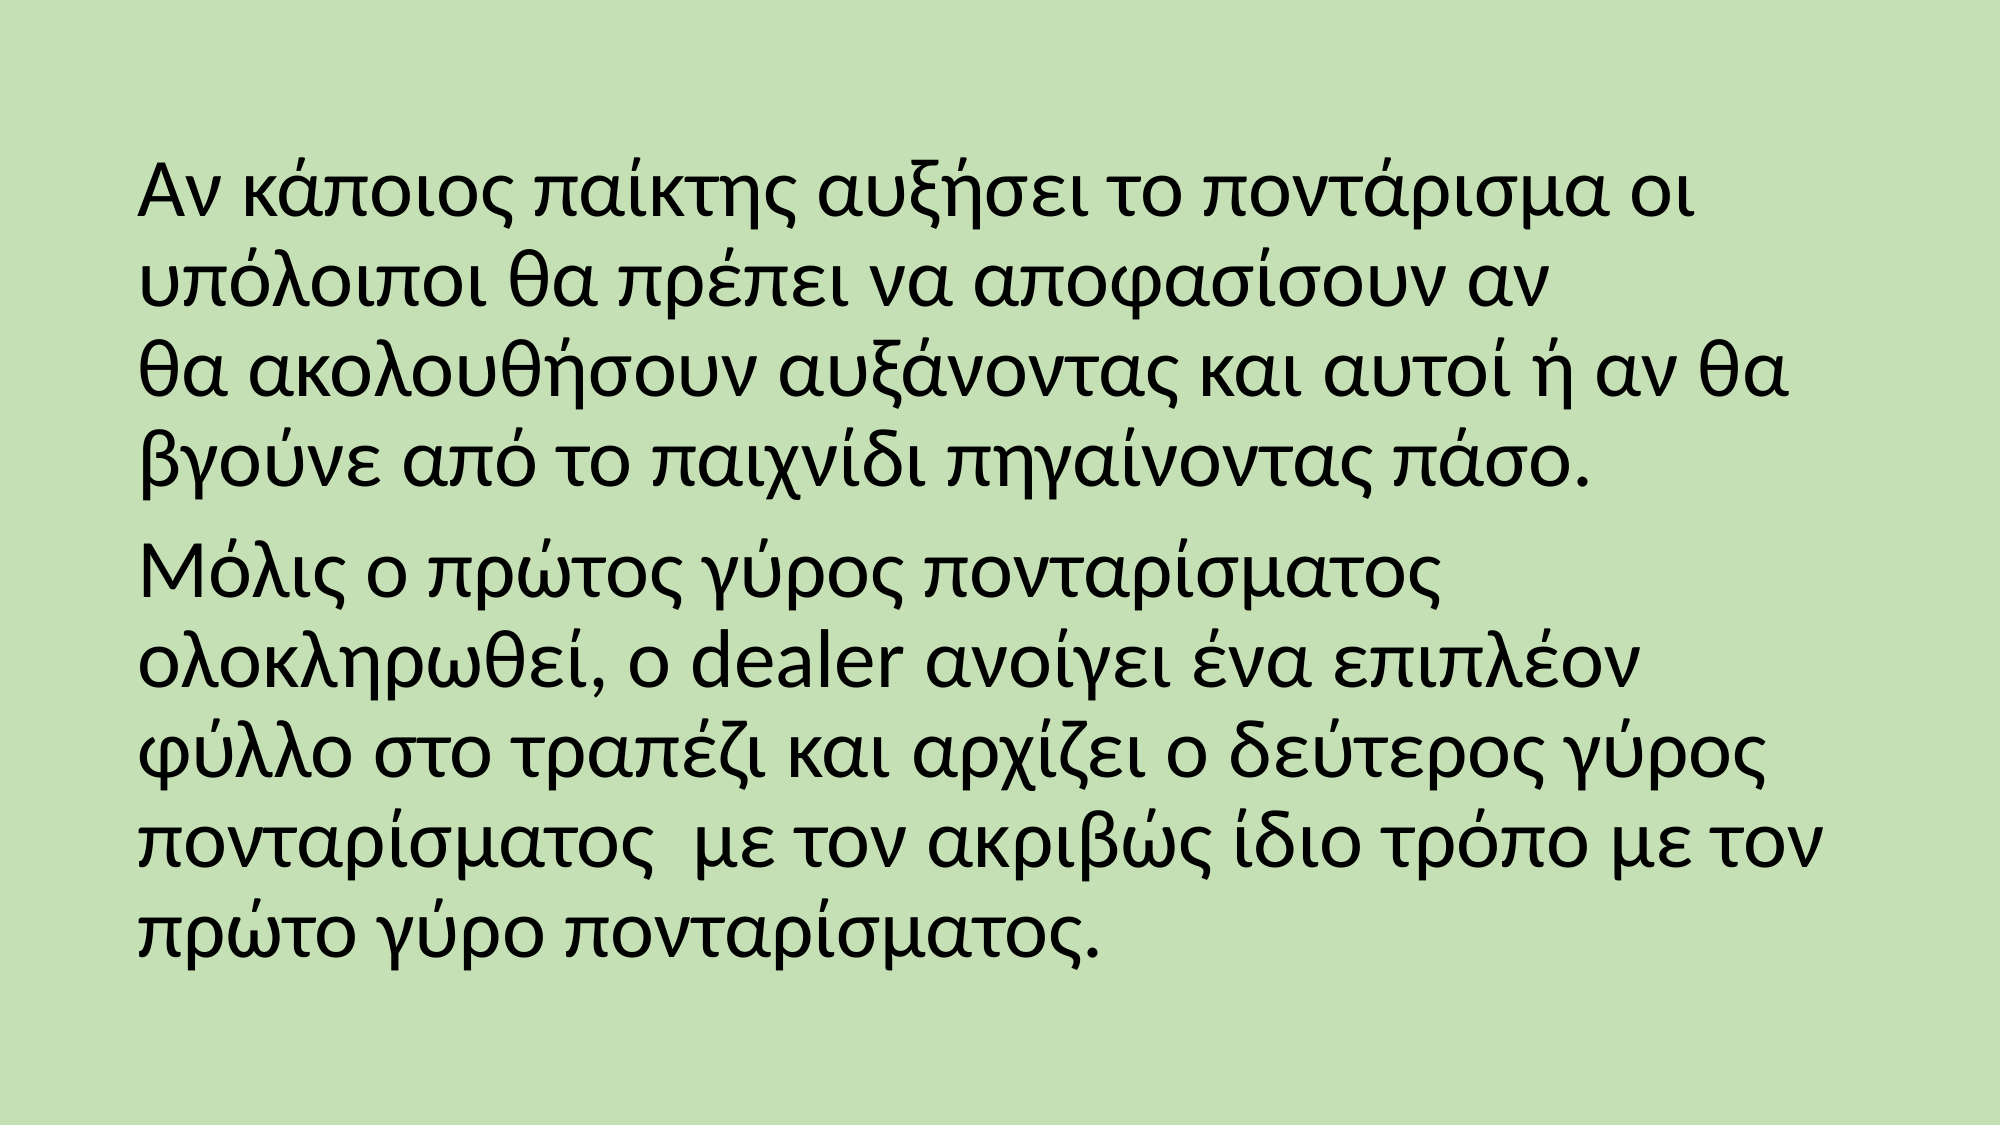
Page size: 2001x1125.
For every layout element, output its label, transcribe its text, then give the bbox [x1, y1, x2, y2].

list Αν κάποιος παίκτης αυξήσει το ποντάρισμα οι υπόλοιποι θα πρέπει να αποφασίσουν αν θα ακολουθήσουν αυξάνοντας και αυτοί ή αν θα βγούνε από το παιχνίδι πηγαίνοντας πάσο. Μόλις ο πρώτος γύρος πονταρίσματος ολοκληρωθεί, o dealer ανοίγει ένα επιπλέον φύλλο στο τραπέζι και αρχίζει ο δεύτερος γύρος πονταρίσματος με τον ακριβώς ίδιο τρόπο με τον πρώτο γύρο πονταρίσματος. [122, 137, 1848, 852]
